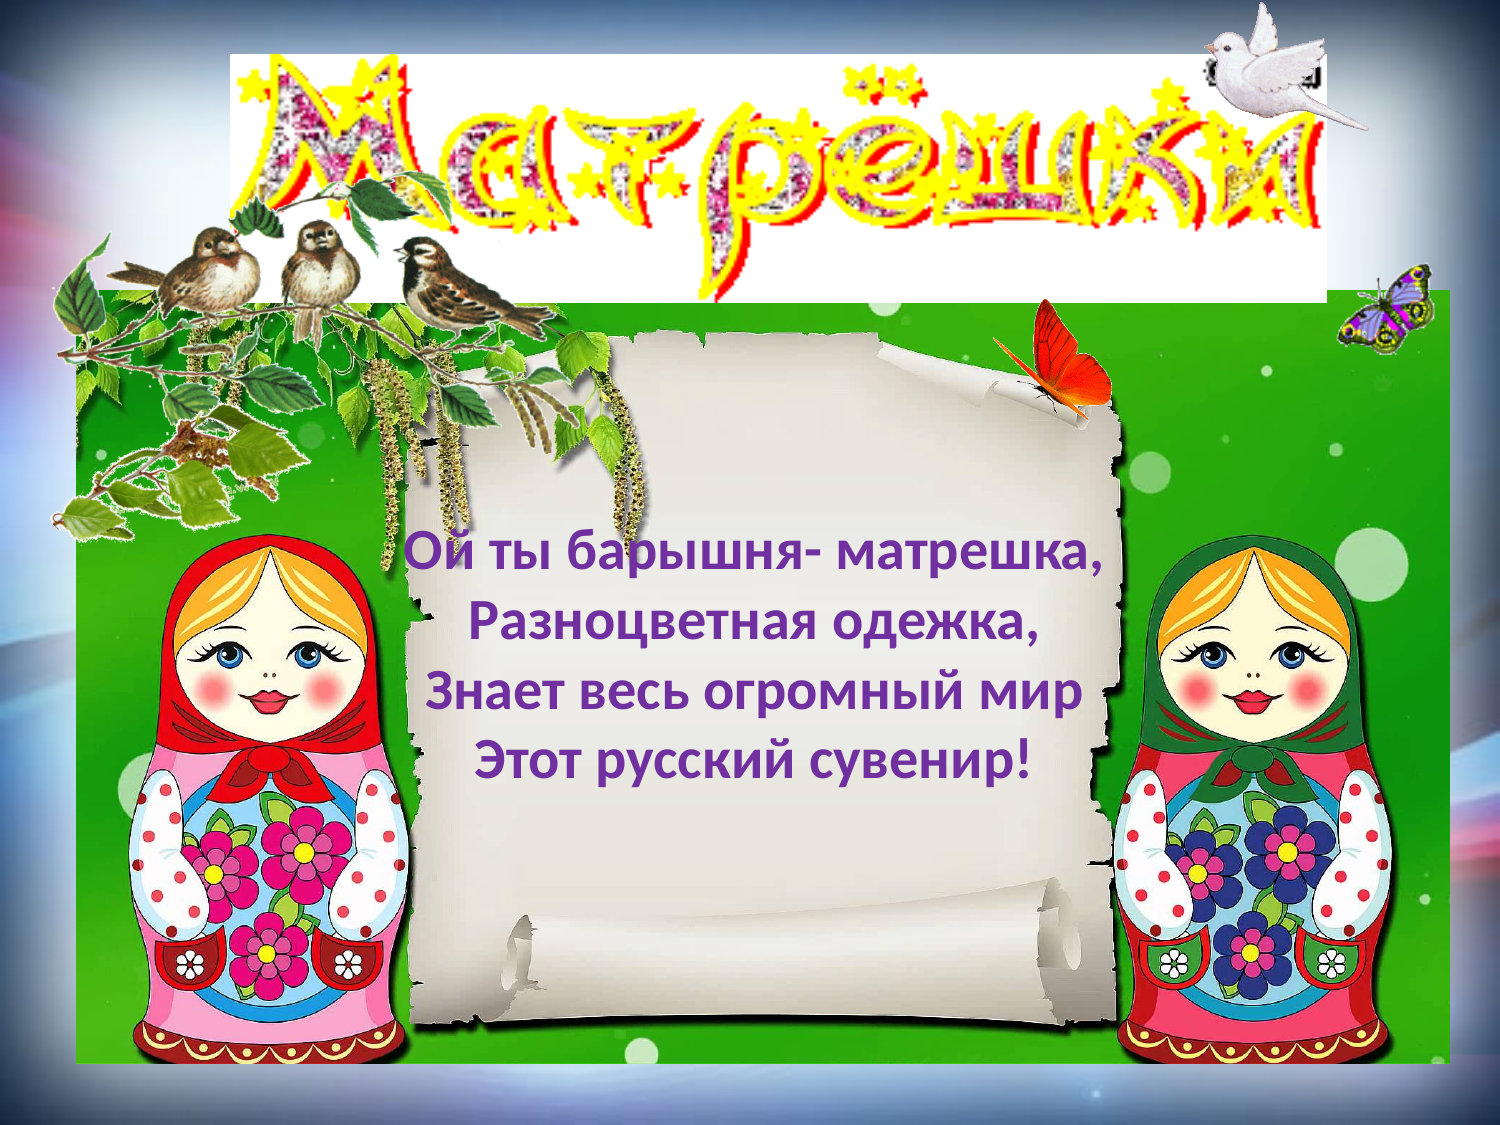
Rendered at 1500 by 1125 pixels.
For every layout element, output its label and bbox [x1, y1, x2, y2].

picture [0, 0, 1500, 1125]
list [76, 311, 1451, 1064]
